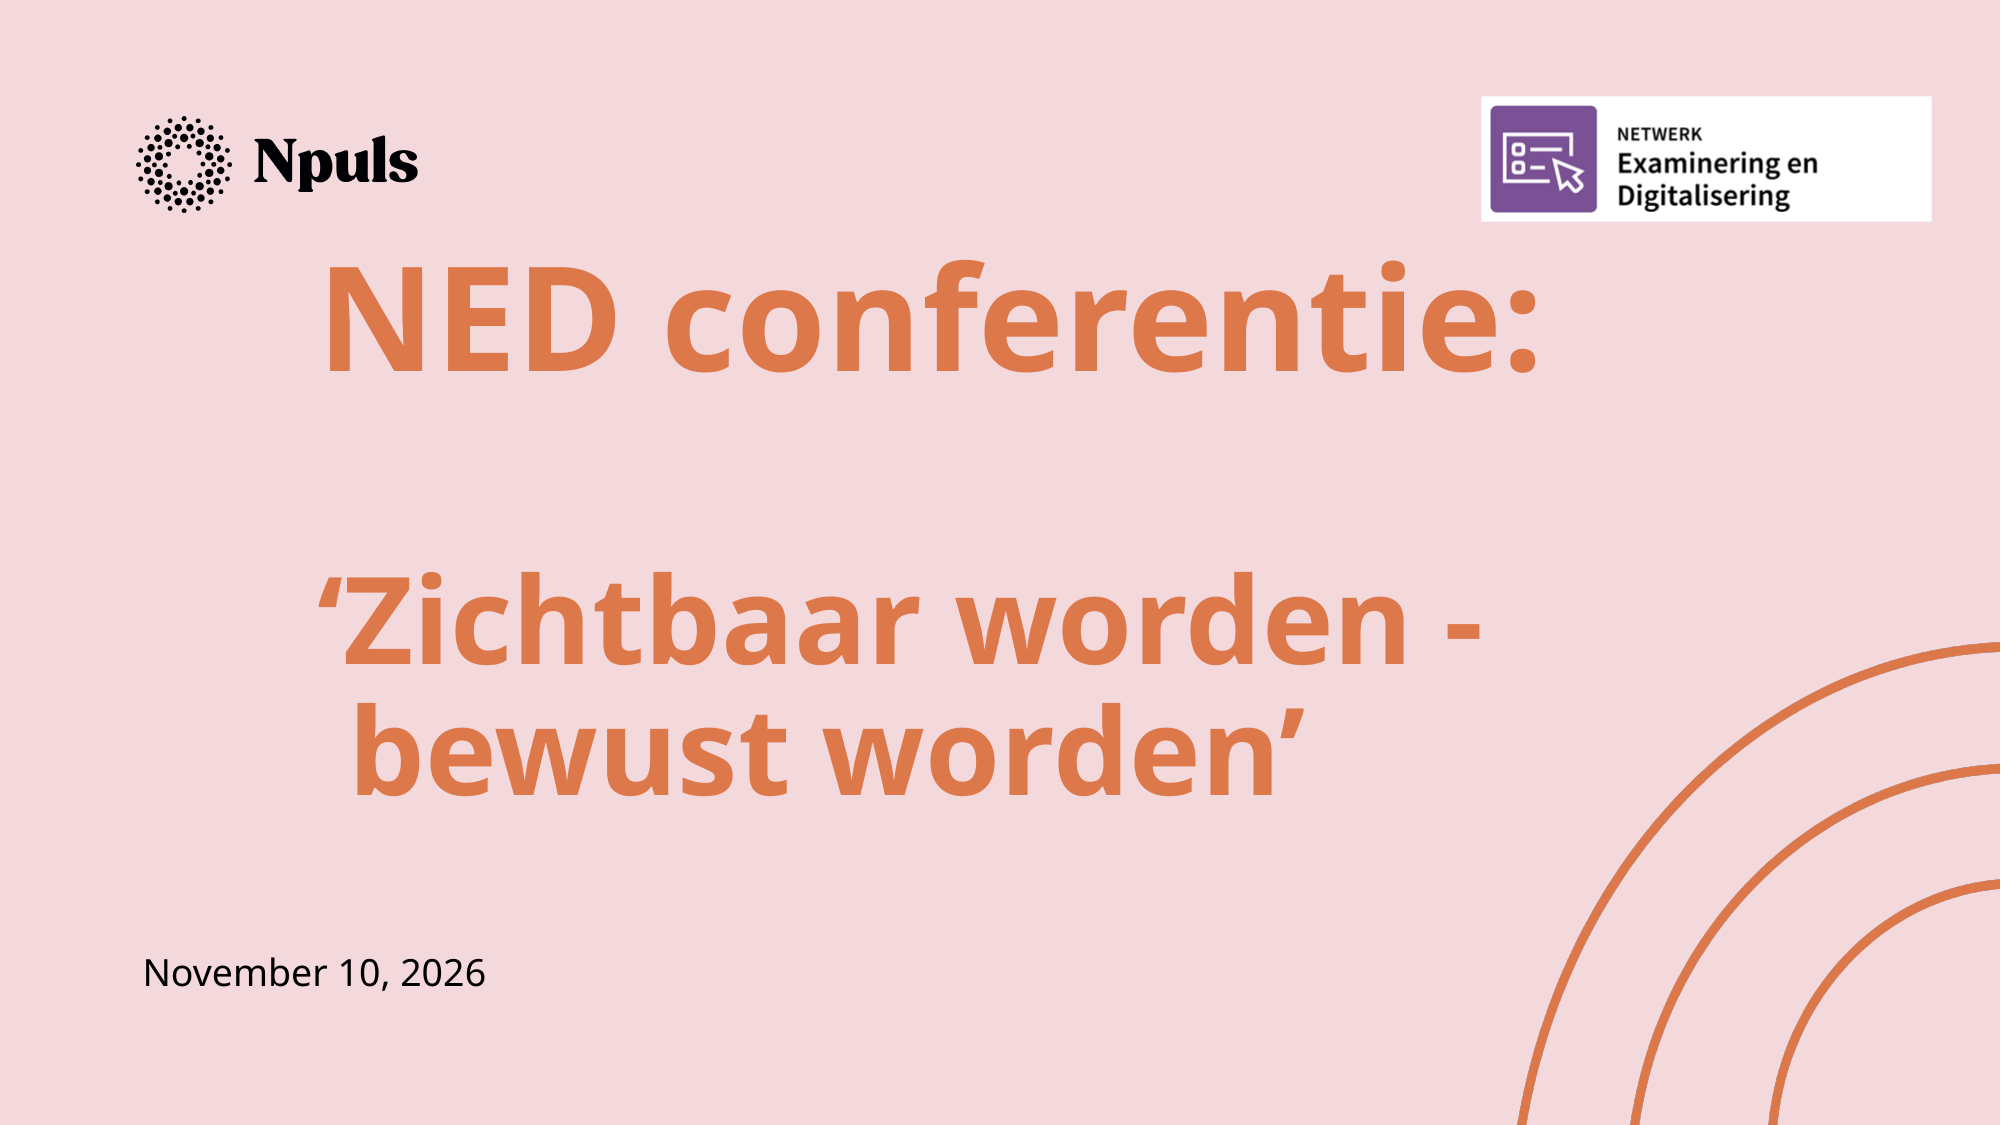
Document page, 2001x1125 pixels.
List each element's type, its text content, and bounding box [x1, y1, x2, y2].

title NED conferentie: ‘Zichtbaar worden - bewust worden’ [302, 236, 1639, 975]
picture [136, 116, 418, 213]
picture [1481, 96, 1932, 222]
picture [1517, 642, 2000, 1125]
